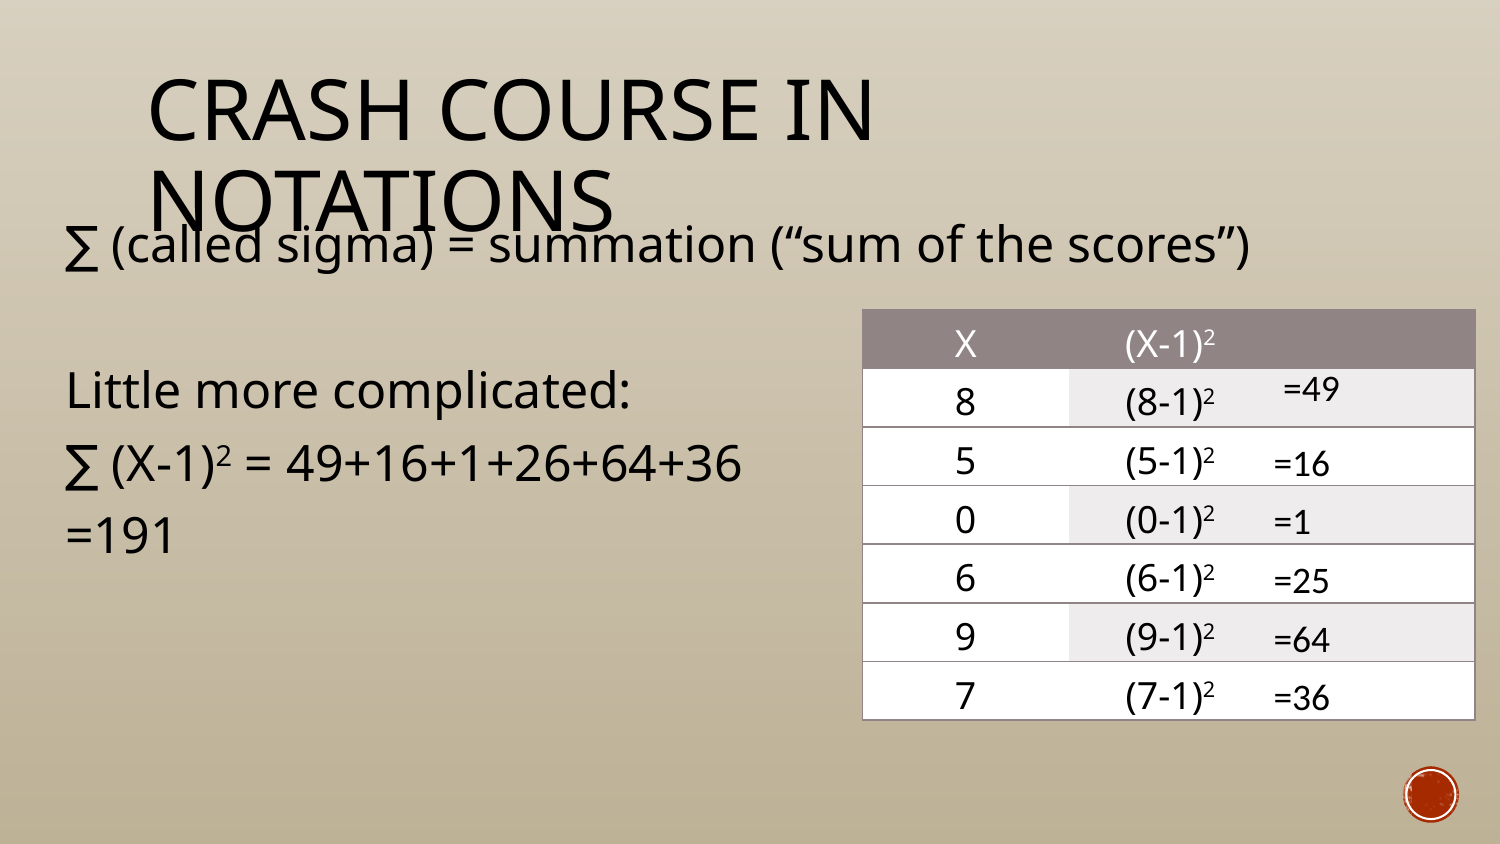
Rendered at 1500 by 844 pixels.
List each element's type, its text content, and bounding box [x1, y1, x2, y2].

table_cell =16 [1272, 428, 1474, 485]
table_header [1272, 310, 1474, 367]
table_cell (5-1)2 [1069, 428, 1272, 485]
table_cell (0-1)2 [1069, 486, 1272, 543]
table_cell =25 [1272, 545, 1474, 602]
table_cell 0 [863, 486, 1069, 543]
table_cell (6-1)2 [1069, 545, 1272, 602]
table_cell (9-1)2 [1069, 604, 1272, 661]
table_cell 6 [863, 545, 1069, 602]
title Crash course in notations [131, 59, 1370, 258]
table_cell =36 [1272, 662, 1474, 719]
table_cell (8-1)2 [1069, 369, 1272, 426]
table_cell 7 [863, 662, 1069, 719]
table_cell =64 [1272, 604, 1474, 661]
table_cell 8 [863, 369, 1069, 426]
list ∑ (called sigma) = summation (“sum of the scores”) Little more complicated: ∑ (X-1)2 = 49+16+1+26+64+36 =191 [50, 212, 1350, 769]
table_header (X-1)2 [1069, 310, 1272, 367]
table_cell 5 [863, 428, 1069, 485]
table_cell 9 [863, 604, 1069, 661]
table_header X [863, 310, 1069, 367]
table_cell =1 [1272, 486, 1474, 543]
table_cell =49 [1272, 369, 1474, 426]
table_cell (7-1)2 [1069, 662, 1272, 719]
